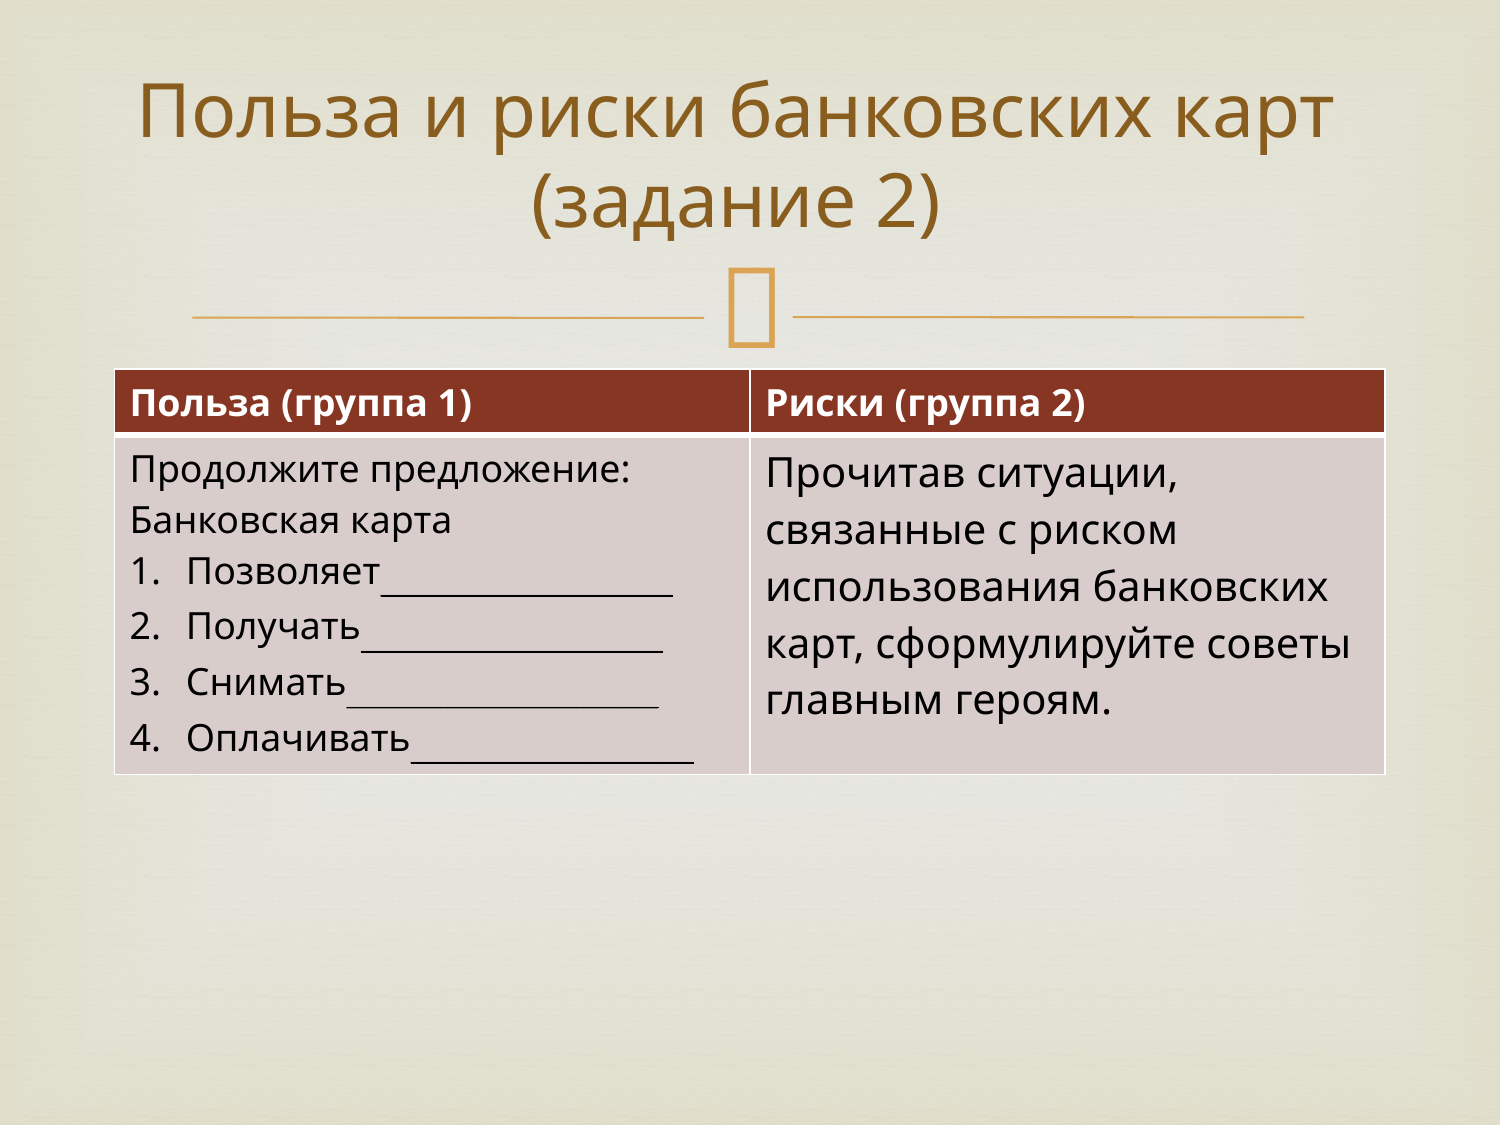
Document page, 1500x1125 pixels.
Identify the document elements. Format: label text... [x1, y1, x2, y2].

table_header Риски (группа 2) [751, 370, 1384, 432]
table_header Польза (группа 1) [115, 370, 749, 432]
title Польза и риски банковских карт (задание 2) [100, 66, 1373, 240]
table_cell Продолжите предложение: Банковская карта Позволяет______________________________ Получать_______________________________ Снимать________________________________ Оплачивать_____________________________ [115, 438, 749, 774]
table_cell Прочитав ситуации, связанные с риском использования банковских карт, сформулируйте советы главным героям. [751, 438, 1384, 774]
